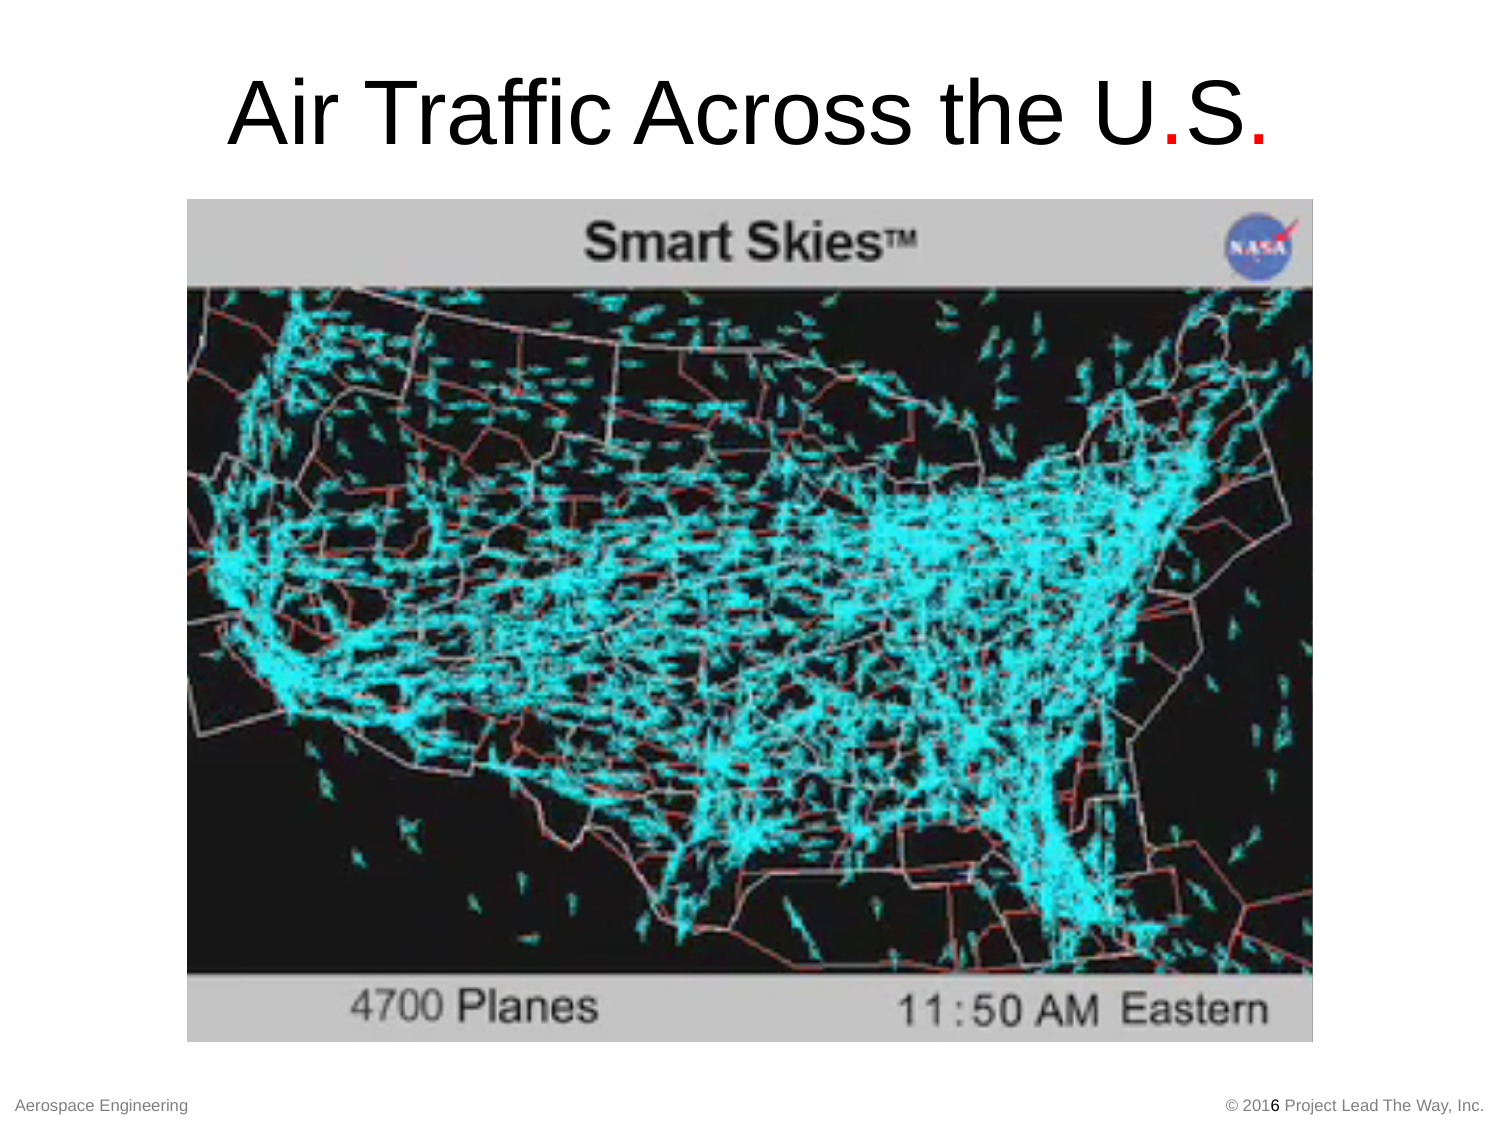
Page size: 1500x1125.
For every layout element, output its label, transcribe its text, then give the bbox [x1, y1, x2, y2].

picture [187, 199, 1313, 1042]
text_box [0, 1087, 1500, 1125]
title Air Traffic Across the U.S. [75, 45, 1425, 233]
